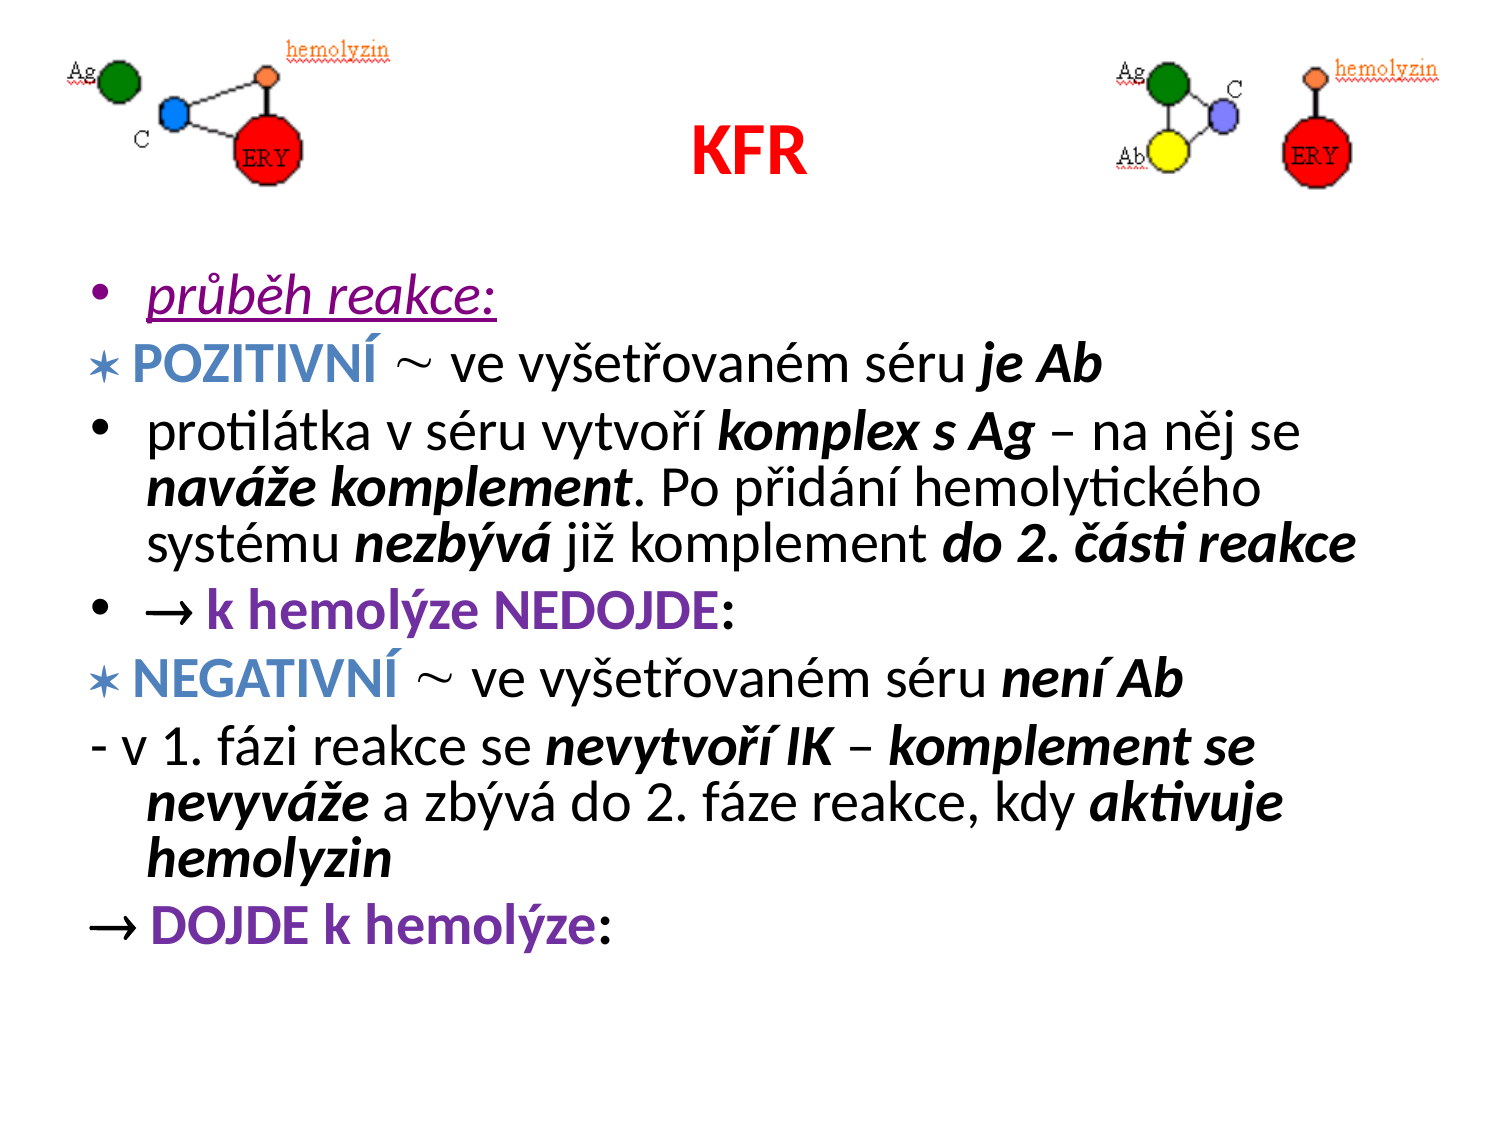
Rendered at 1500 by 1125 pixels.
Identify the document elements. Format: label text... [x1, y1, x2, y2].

list průběh reakce:  POZITIVNÍ  ve vyšetřovaném séru je Ab protilátka v séru vytvoří komplex s Ag – na něj se naváže komplement. Po přidání hemolytického systému nezbývá již komplement do 2. části reakce  k hemolýze NEDOJDE:  NEGATIVNÍ  ve vyšetřovaném séru není Ab - v 1. fázi reakce se nevytvoří IK – komplement se nevyváže a zbývá do 2. fáze reakce, kdy aktivuje hemolyzin  DOJDE k hemolýze: [75, 262, 1383, 1079]
title KFR [75, 45, 1425, 244]
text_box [1101, 46, 1451, 204]
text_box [58, 34, 406, 195]
